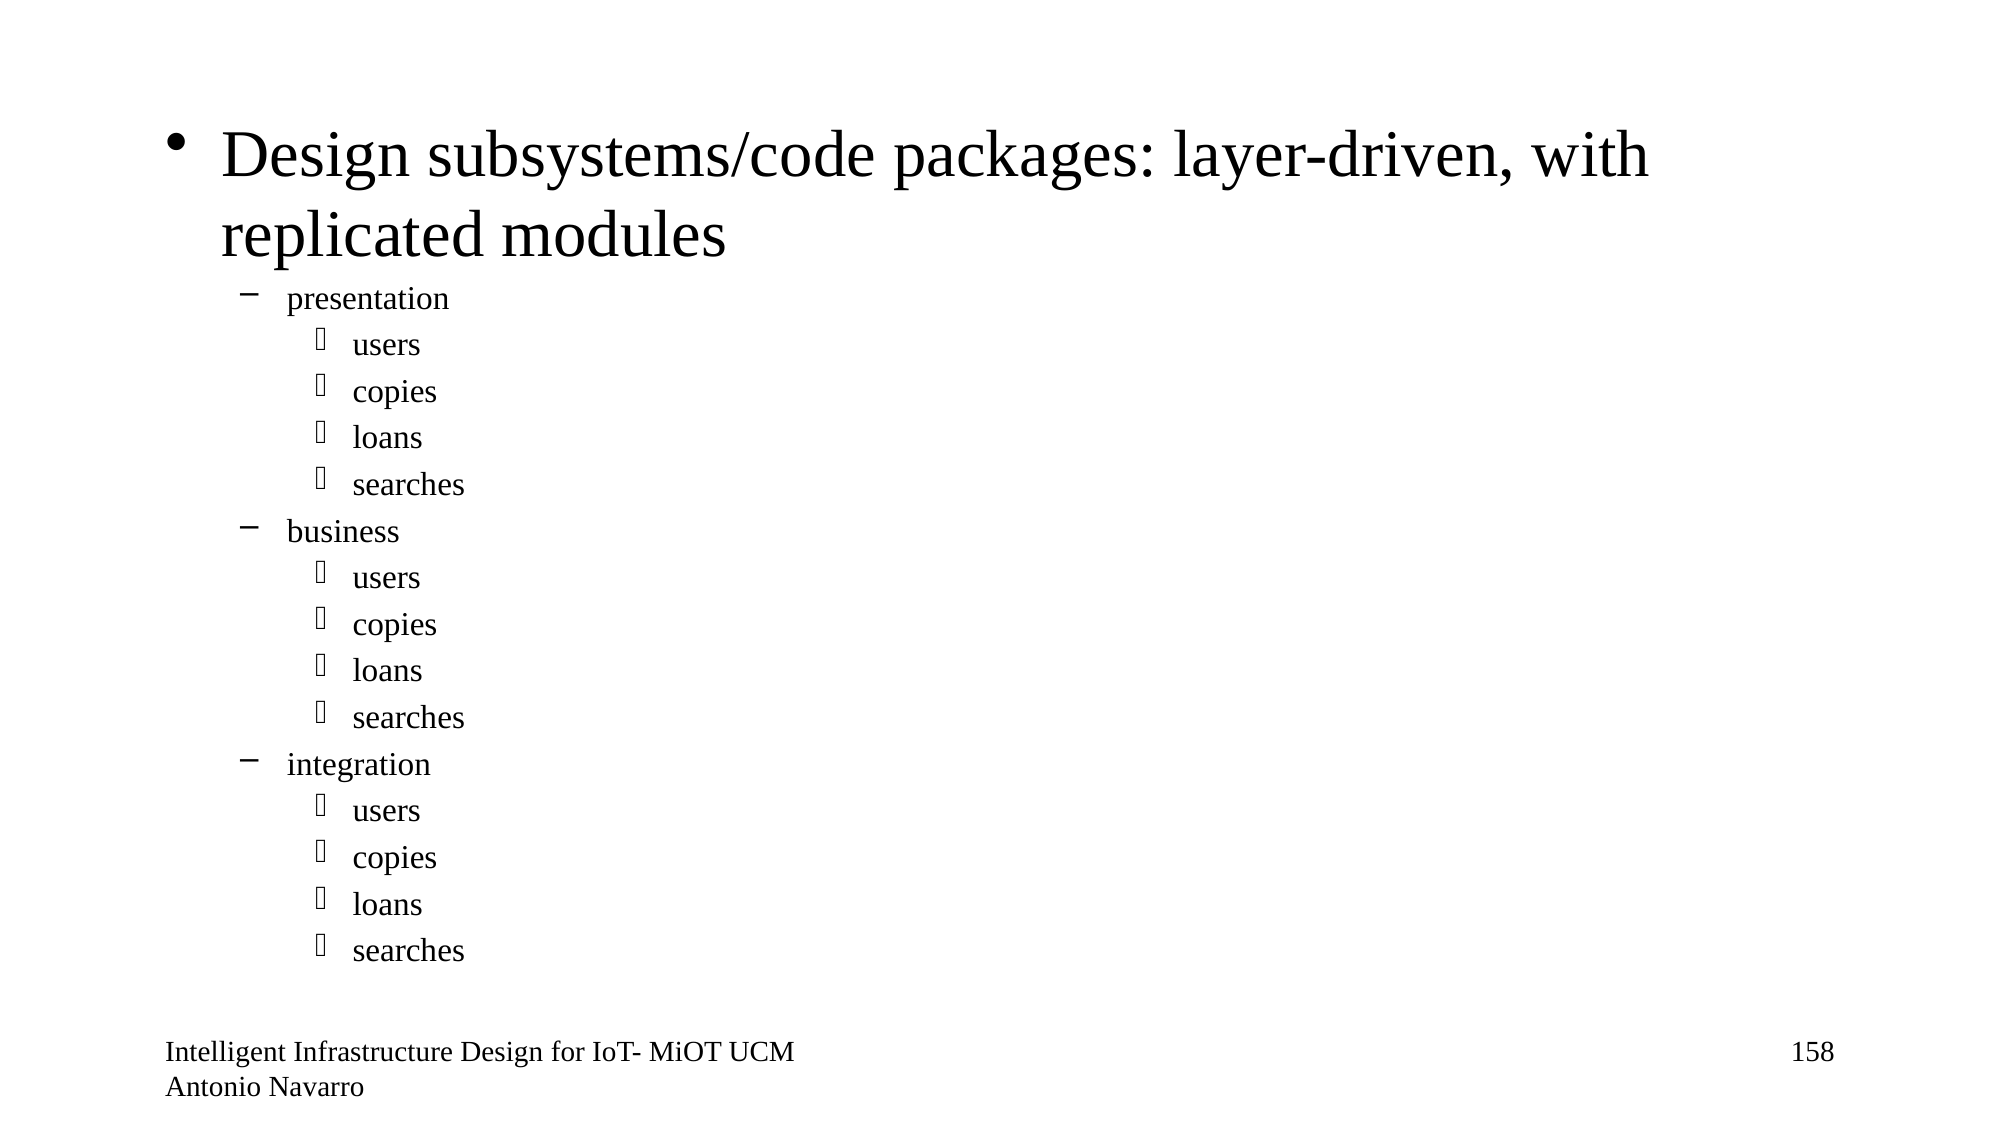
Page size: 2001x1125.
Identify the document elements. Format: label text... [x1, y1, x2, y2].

list Design subsystems/code packages: layer-driven, with replicated modules presentation users copies loans searches business users copies loans searches integration users copies loans searches [150, 101, 1850, 777]
slide_number 157 [1433, 1024, 1851, 1101]
footer Intelligent Infrastructure Design for IoT- MiOT UCM Antonio Navarro [149, 1024, 863, 1101]
